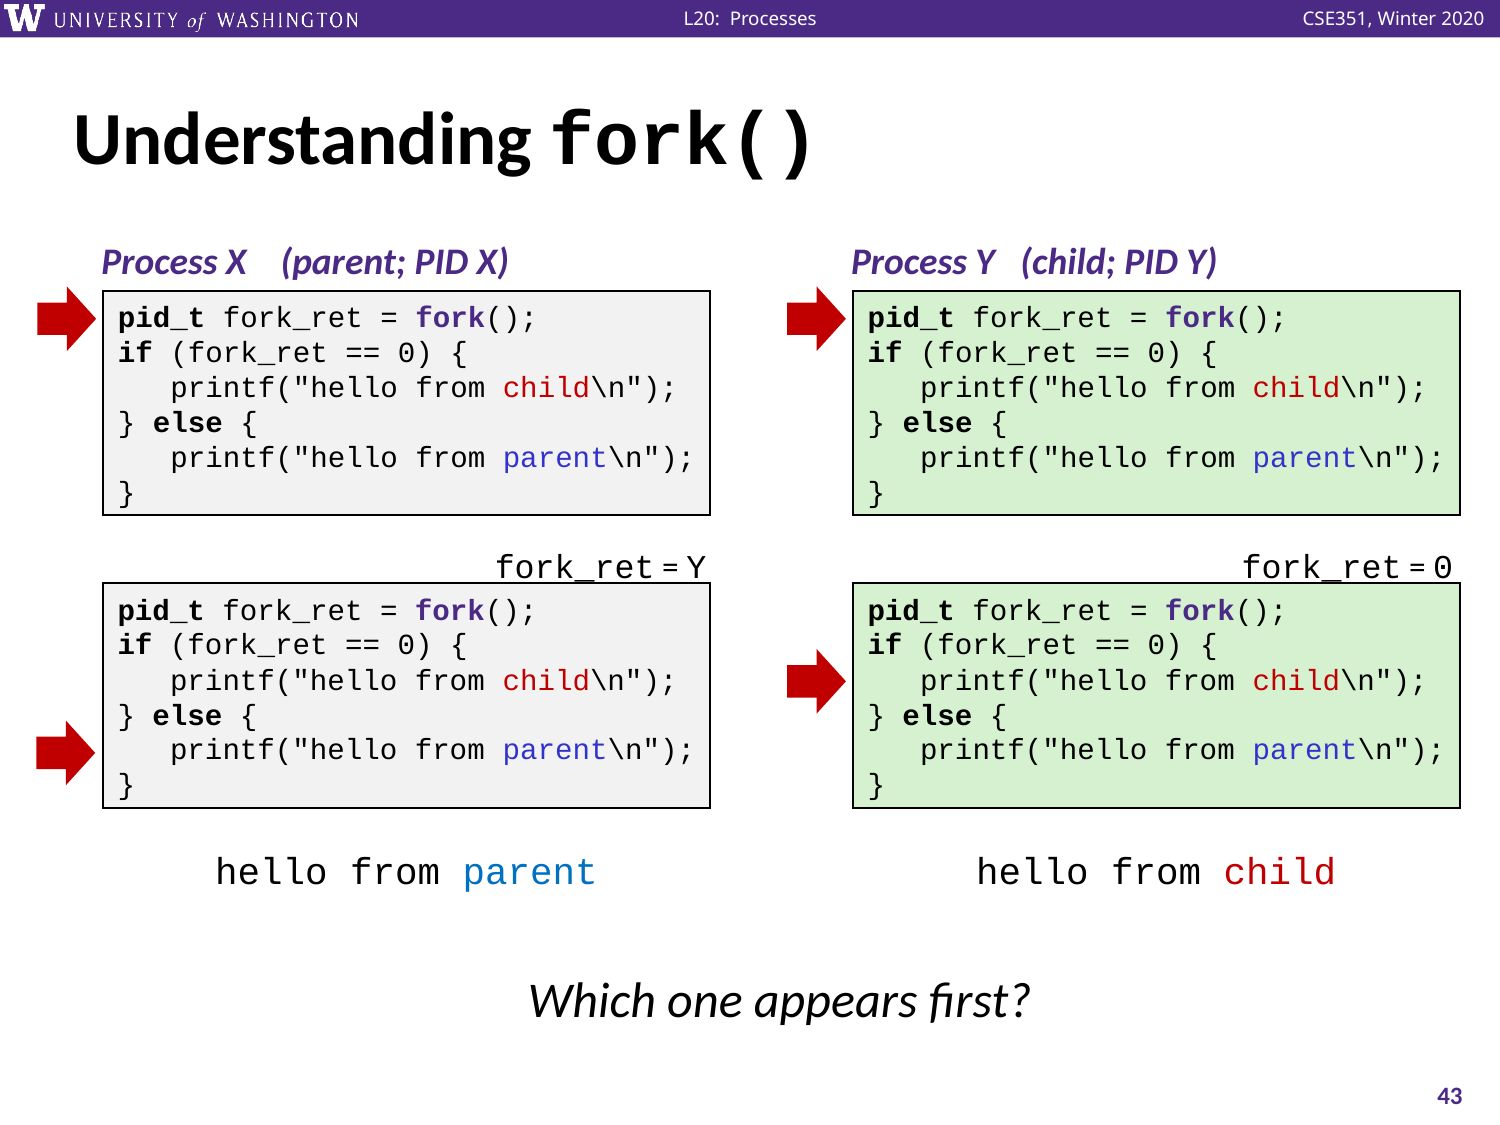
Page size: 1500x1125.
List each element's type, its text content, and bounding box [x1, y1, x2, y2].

text_box [36, 720, 96, 786]
text_box [787, 286, 846, 352]
text_box Which one appears first? [509, 959, 1050, 1050]
text_box Process Y (child; PID Y) [836, 229, 1234, 290]
text_box [37, 286, 97, 352]
slide_number 43 [1400, 1065, 1500, 1125]
text_box hello from parent [200, 839, 613, 900]
text_box fork_ret = Y [479, 539, 720, 591]
text_box pid_t fork_ret = fork(); if (fork_ret == 0) { printf("hello from child\n"); } else { printf("hello from parent\n"); } [852, 290, 1461, 516]
text_box pid_t fork_ret = fork(); if (fork_ret == 0) { printf("hello from child\n"); } else { printf("hello from parent\n"); } [102, 583, 710, 808]
text_box Process X (parent; PID X) [86, 229, 525, 290]
picture [4, 4, 358, 32]
text_box pid_t fork_ret = fork(); if (fork_ret == 0) { printf("hello from child\n"); } else { printf("hello from parent\n"); } [852, 583, 1460, 808]
text_box pid_t fork_ret = fork(); if (fork_ret == 0) { printf("hello from child\n"); } else { printf("hello from parent\n"); } [103, 290, 711, 516]
text_box [787, 648, 846, 714]
text_box hello from child [961, 839, 1352, 900]
text_box fork_ret = 0 [1226, 539, 1467, 591]
title Understanding fork() [58, 71, 1438, 198]
